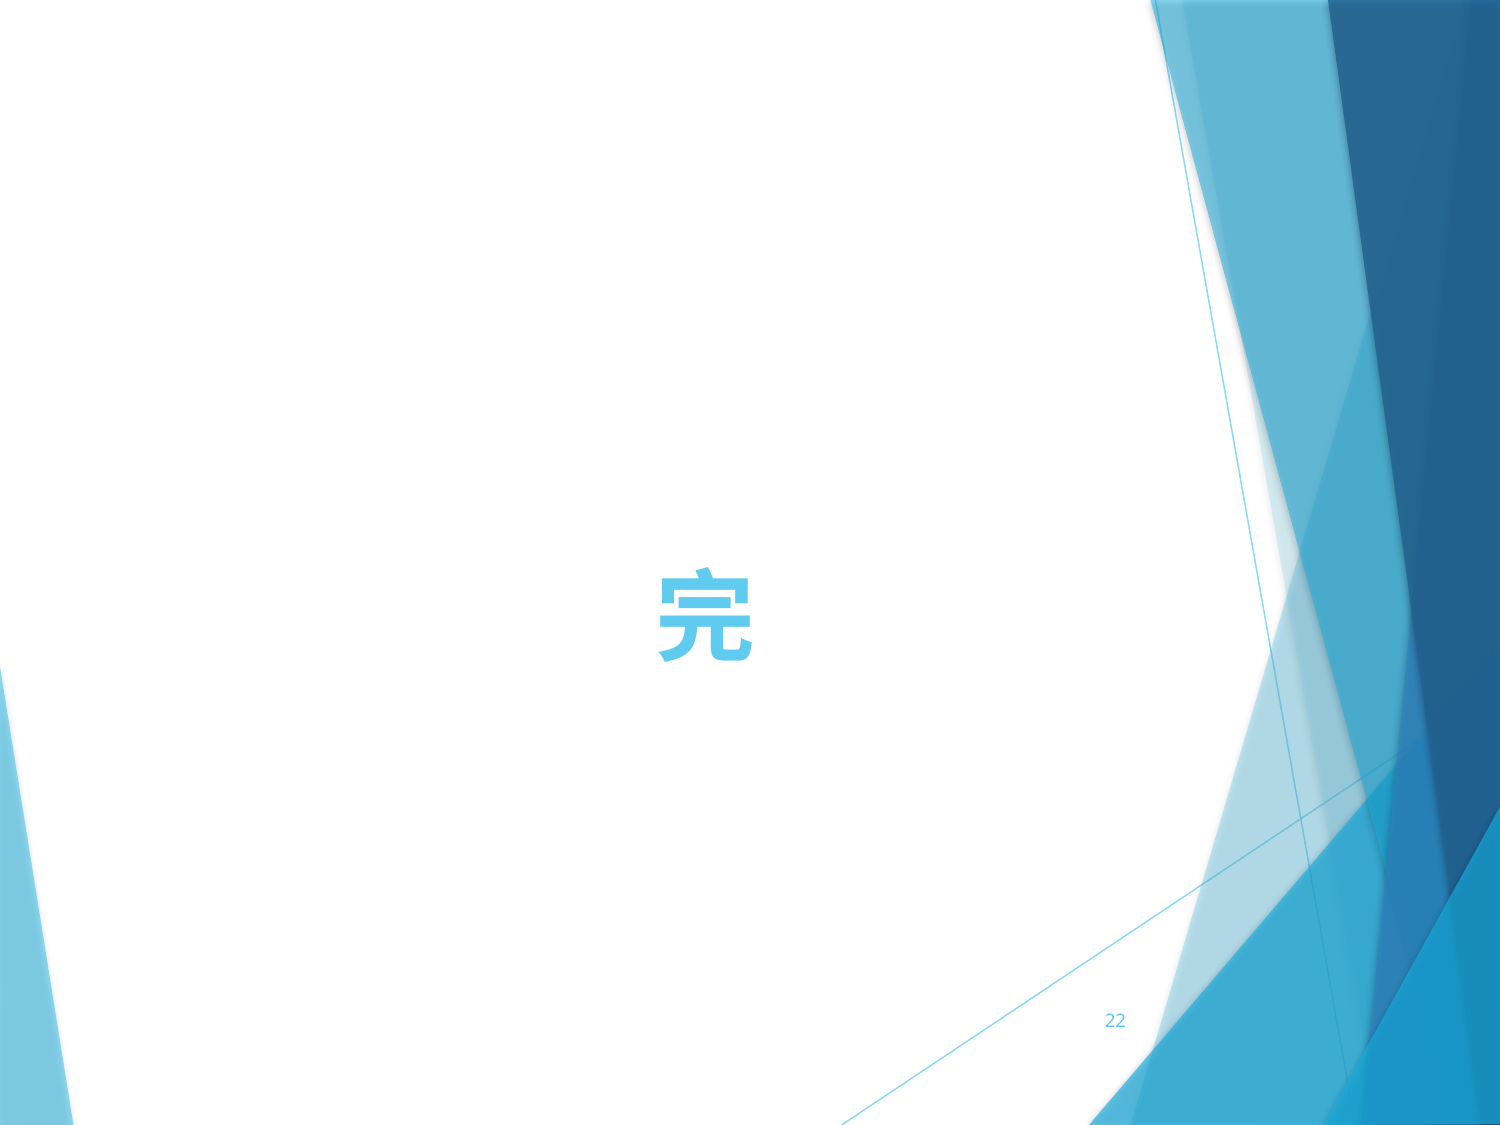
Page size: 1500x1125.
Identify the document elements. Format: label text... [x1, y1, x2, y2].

title 完 [176, 255, 1235, 682]
slide_number 22 [1057, 991, 1142, 1051]
